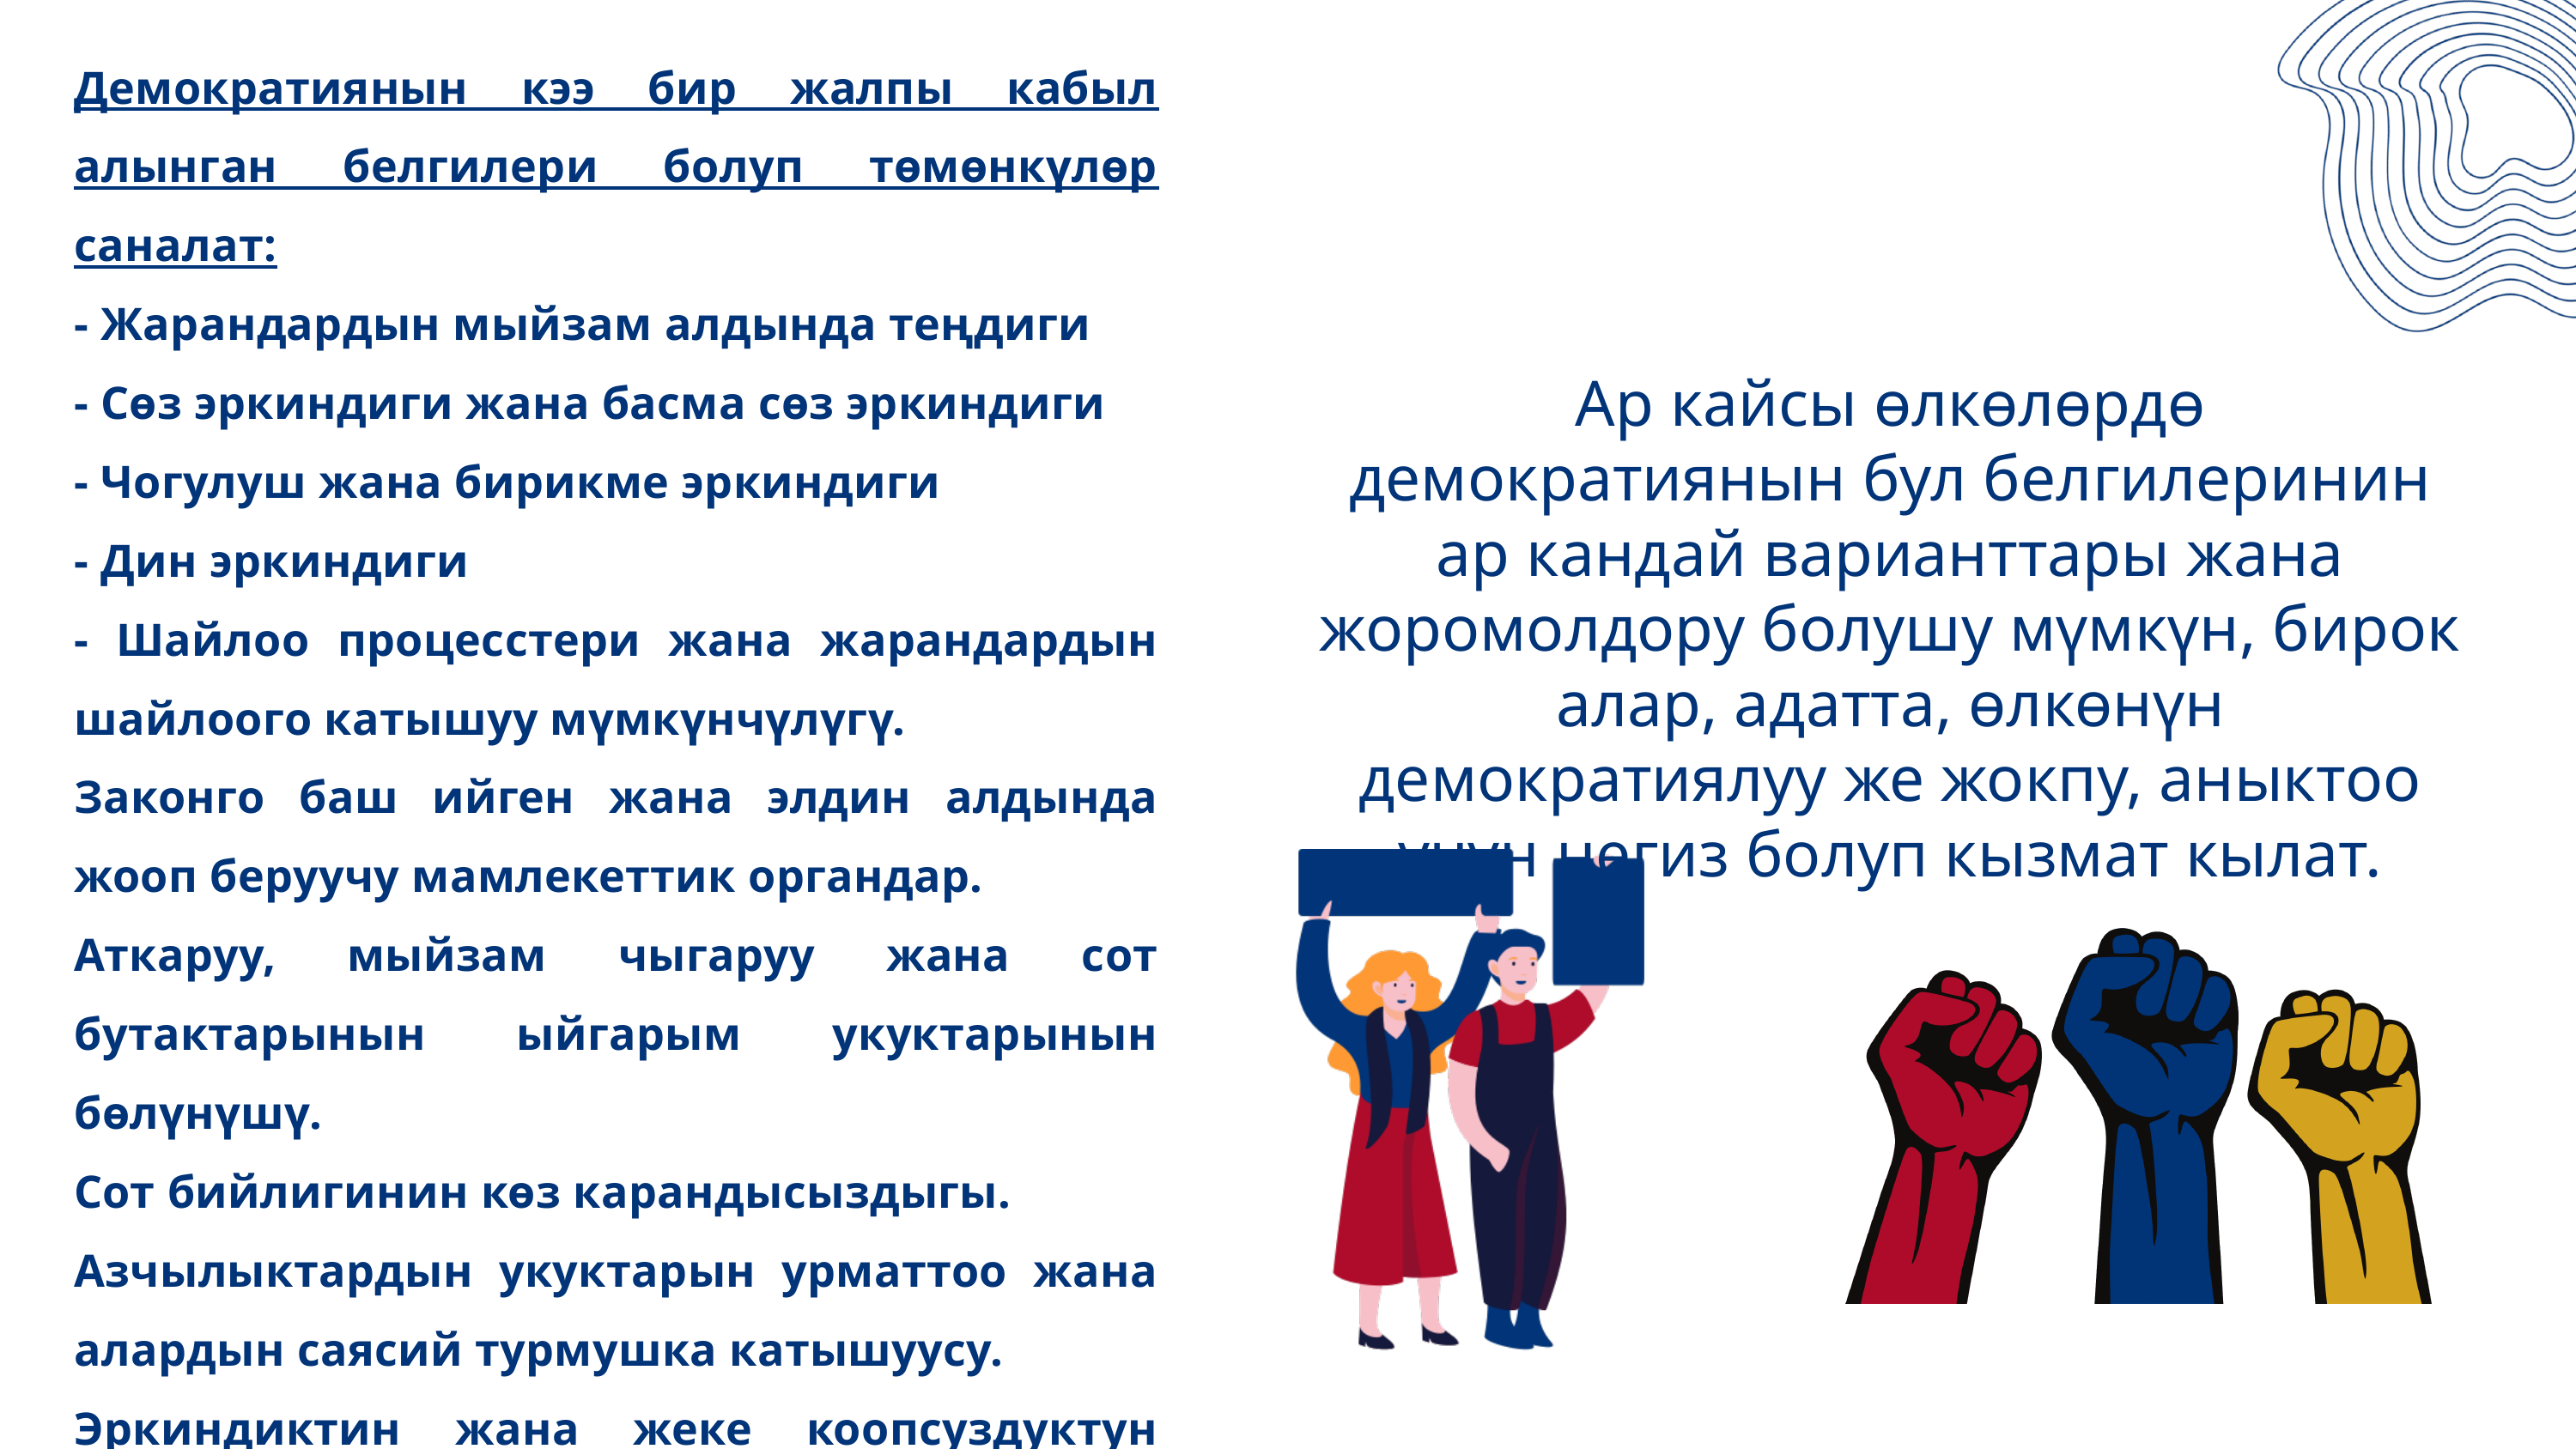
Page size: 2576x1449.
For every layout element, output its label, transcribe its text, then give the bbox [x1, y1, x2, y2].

text_box Ар кайсы өлкөлөрдө демократиянын бул белгилеринин ар кандай варианттары жана жоромолдору болушу мүмкүн, бирок алар, адатта, өлкөнүн демократиялуу же жокпу, аныктоо үчүн негиз болуп кызмат кылат. [1318, 363, 2463, 889]
picture [1844, 927, 2432, 1304]
picture [2242, 0, 2576, 369]
text_box Демократиянын кээ бир жалпы кабыл алынган белгилери болуп төмөнкүлөр саналат: - Жарандардын мыйзам алдында теңдиги - Сөз эркиндиги жана басма сөз эркиндиги - Чогулуш жана бирикме эркиндиги - Дин эркиндиги - Шайлоо процесстери жана жарандардын шайлоого катышуу мүмкүнчүлүгү. Законго баш ийген жана элдин алдында жооп беруучу мамлекеттик органдар. Аткаруу, мыйзам чыгаруу жана сот бутактарынын ыйгарым укуктарынын бөлүнүшү. Сот бийлигинин көз карандысыздыгы. Азчылыктардын укуктарын урматтоо жана алардын саясий турмушка катышуусу. Эркиндиктин жана жеке коопсуздуктун гарантиялары. [74, 33, 1159, 1449]
picture [1287, 848, 1644, 1356]
